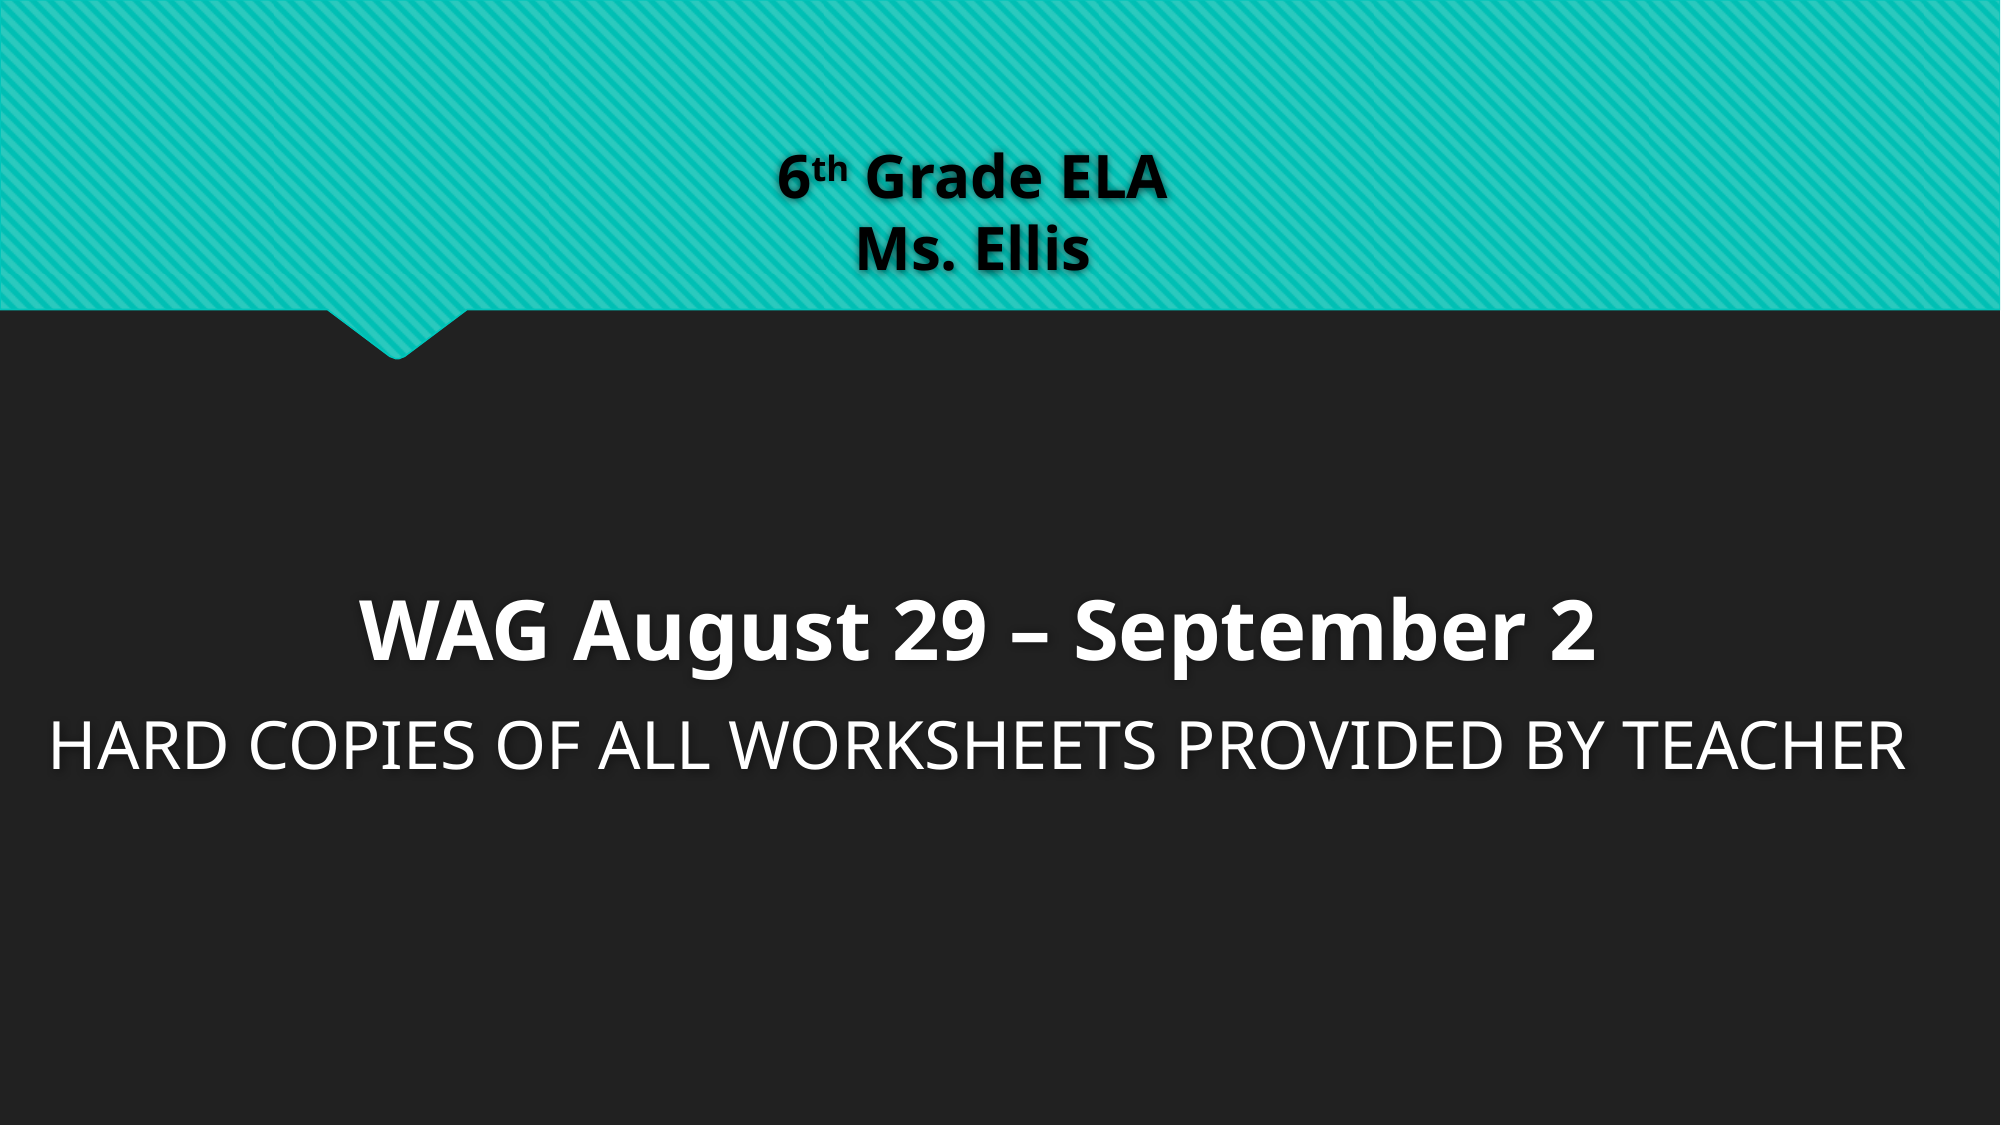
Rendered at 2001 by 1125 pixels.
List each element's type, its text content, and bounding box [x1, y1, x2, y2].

title 6th Grade ELA Ms. Ellis [105, 131, 1840, 260]
list WAG August 29 – September 2 HARD COPIES OF ALL WORKSHEETS PROVIDED BY TEACHER [0, 267, 1957, 1094]
